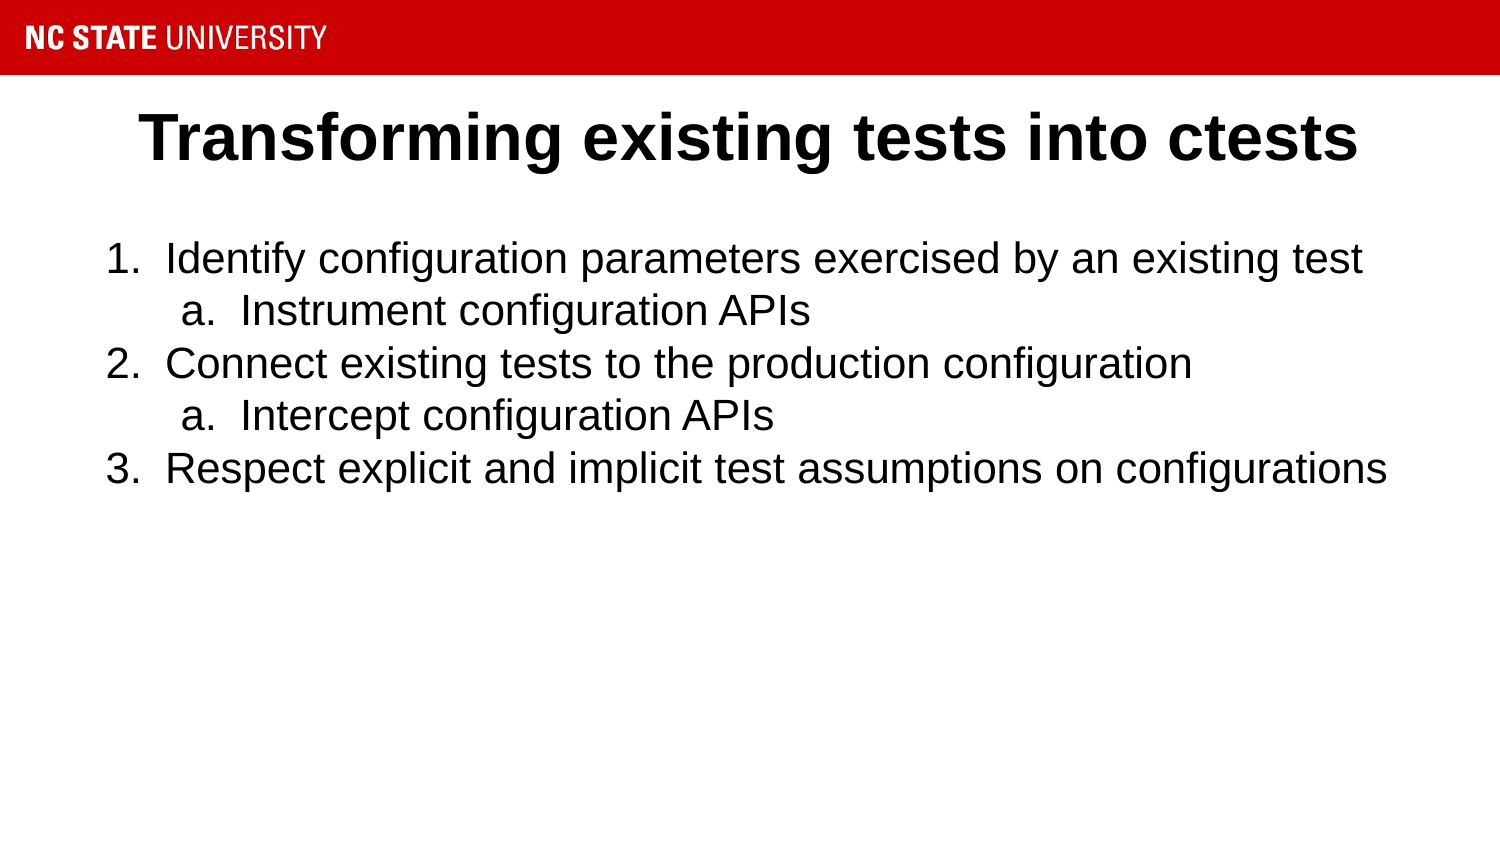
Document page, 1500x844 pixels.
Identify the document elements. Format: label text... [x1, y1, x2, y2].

title Transforming existing tests into ctests [75, 110, 1425, 214]
picture [0, 0, 1500, 75]
list Identify configuration parameters exercised by an existing test Instrument configuration APIs Connect existing tests to the production configuration Intercept configuration APIs Respect explicit and implicit test assumptions on configurations [75, 214, 1425, 754]
